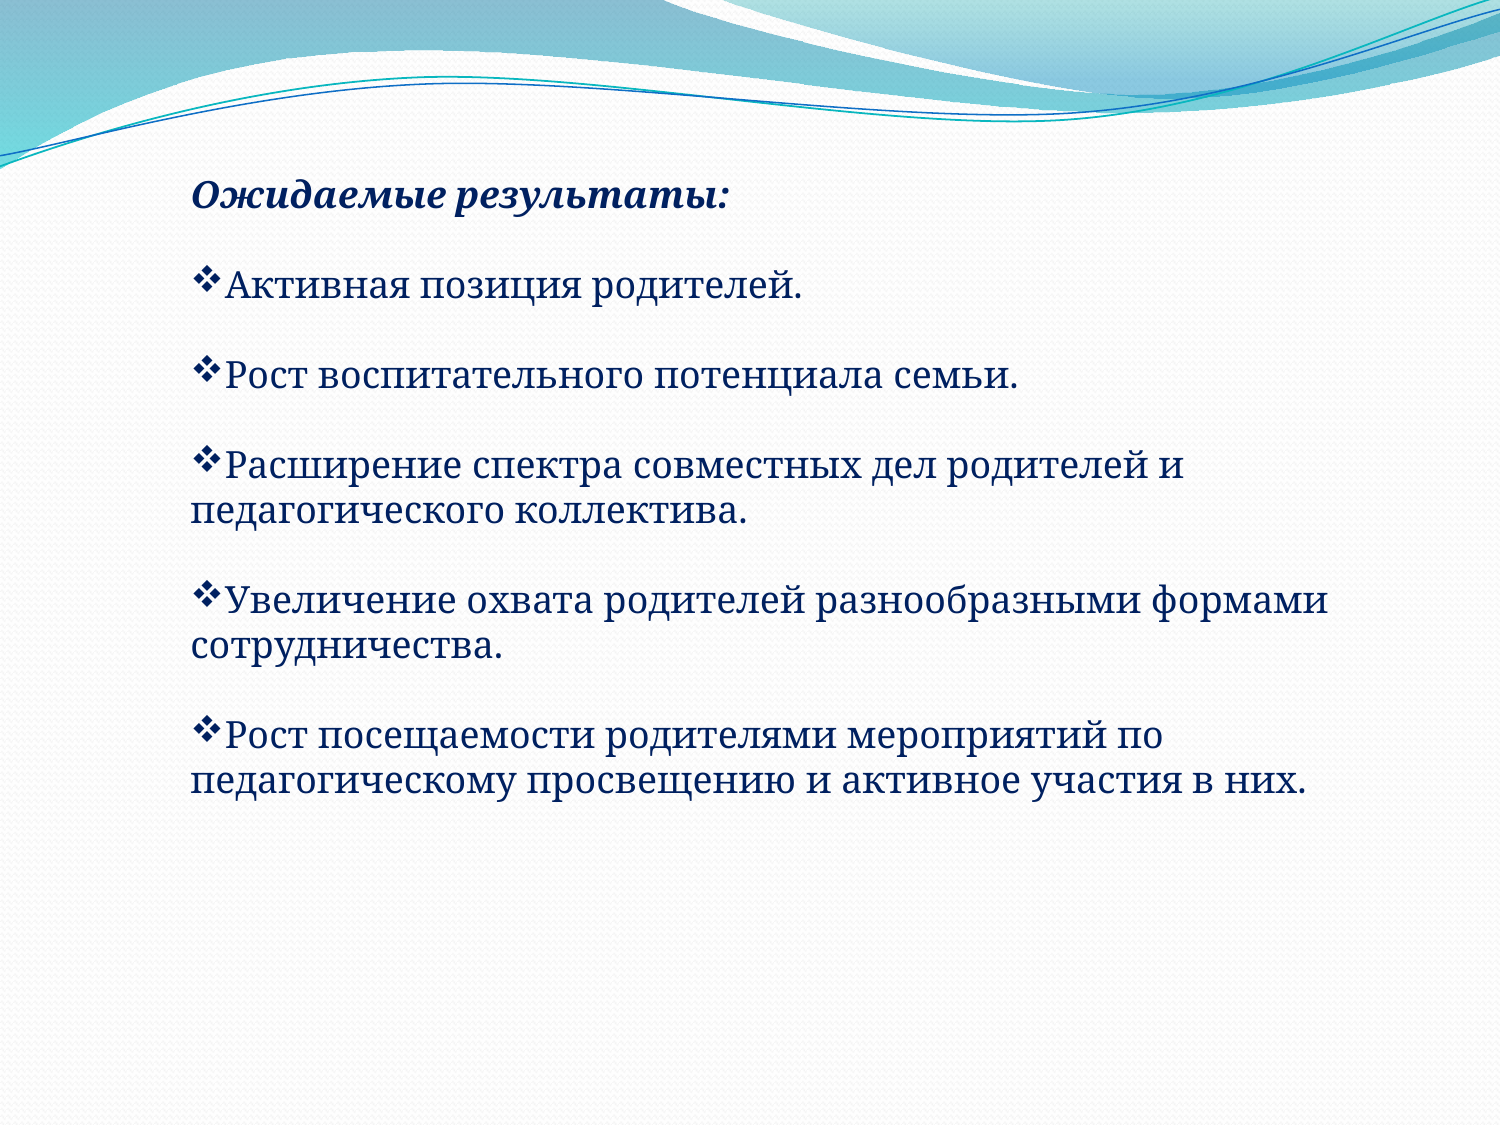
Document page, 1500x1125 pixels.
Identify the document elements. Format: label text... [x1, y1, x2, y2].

text_box Ожидаемые результаты: Активная позиция родителей. Рост воспитательного потенциала семьи. Расширение спектра совместных дел родителей и педагогического коллектива. Увеличение охвата родителей разнообразными формами сотрудничества. Рост посещаемости родителями мероприятий по педагогическому просвещению и активное участия в них. [175, 163, 1372, 854]
